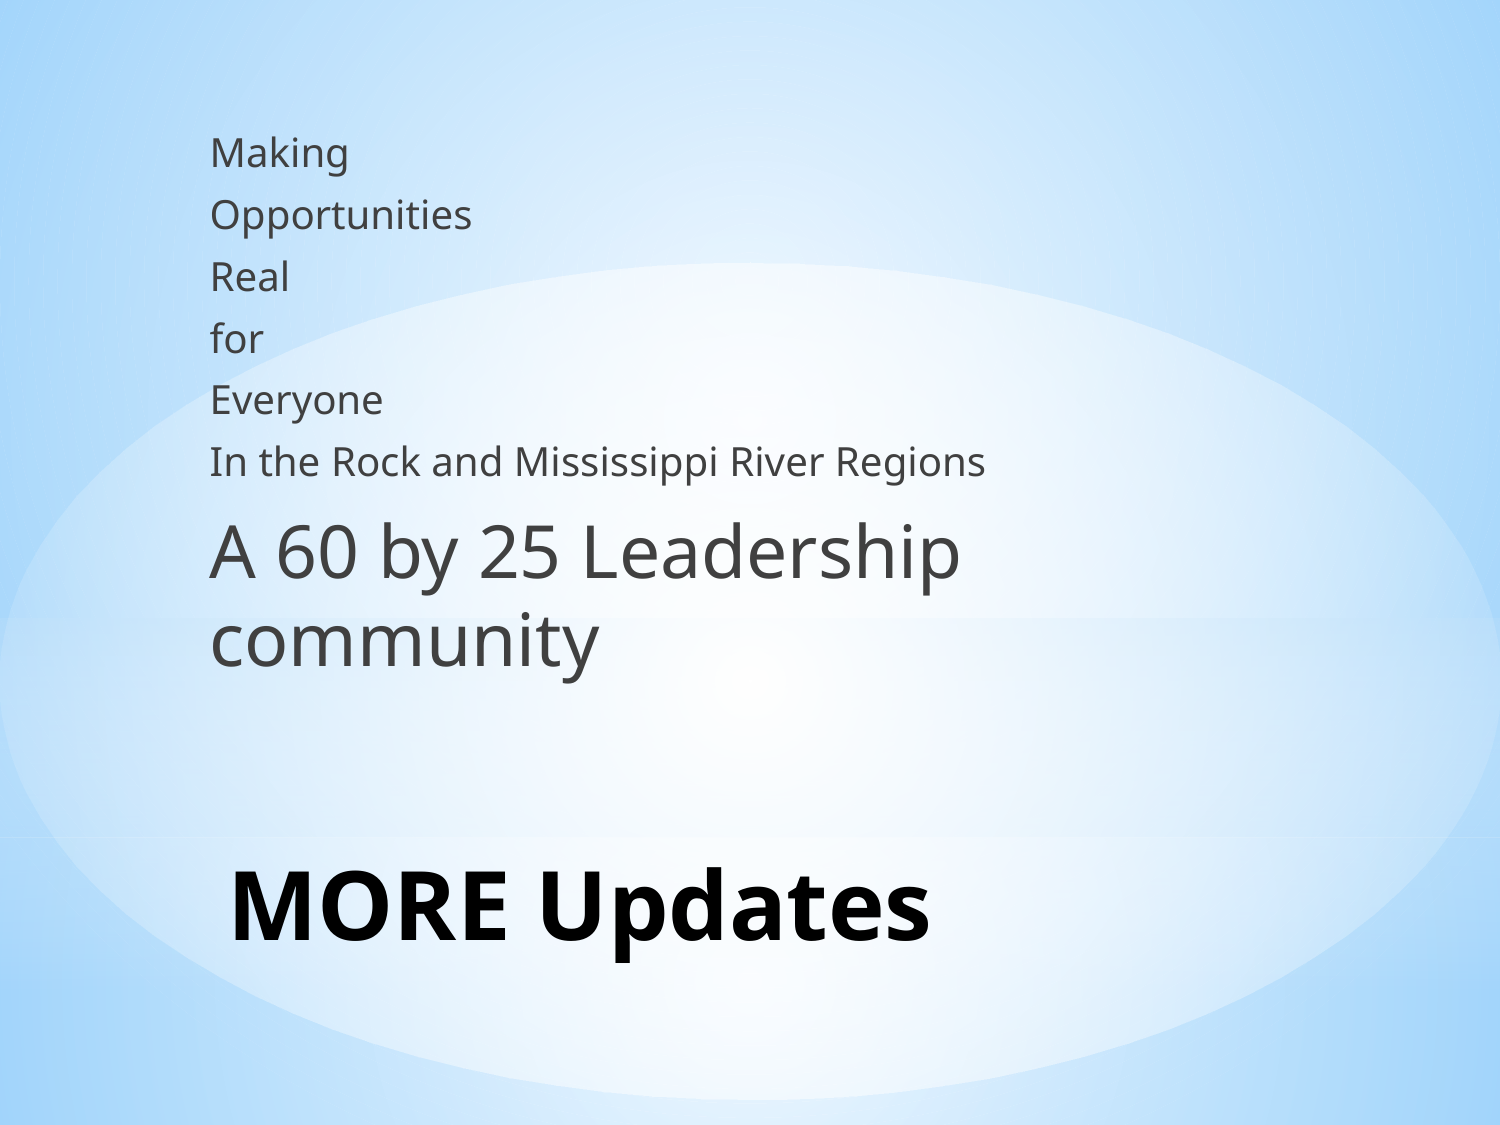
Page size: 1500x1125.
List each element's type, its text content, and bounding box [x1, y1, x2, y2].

title MORE Updates [187, 837, 1256, 1025]
list Making Opportunities Real for Everyone In the Rock and Mississippi River Regions A 60 by 25 Leadership community [187, 120, 1238, 690]
